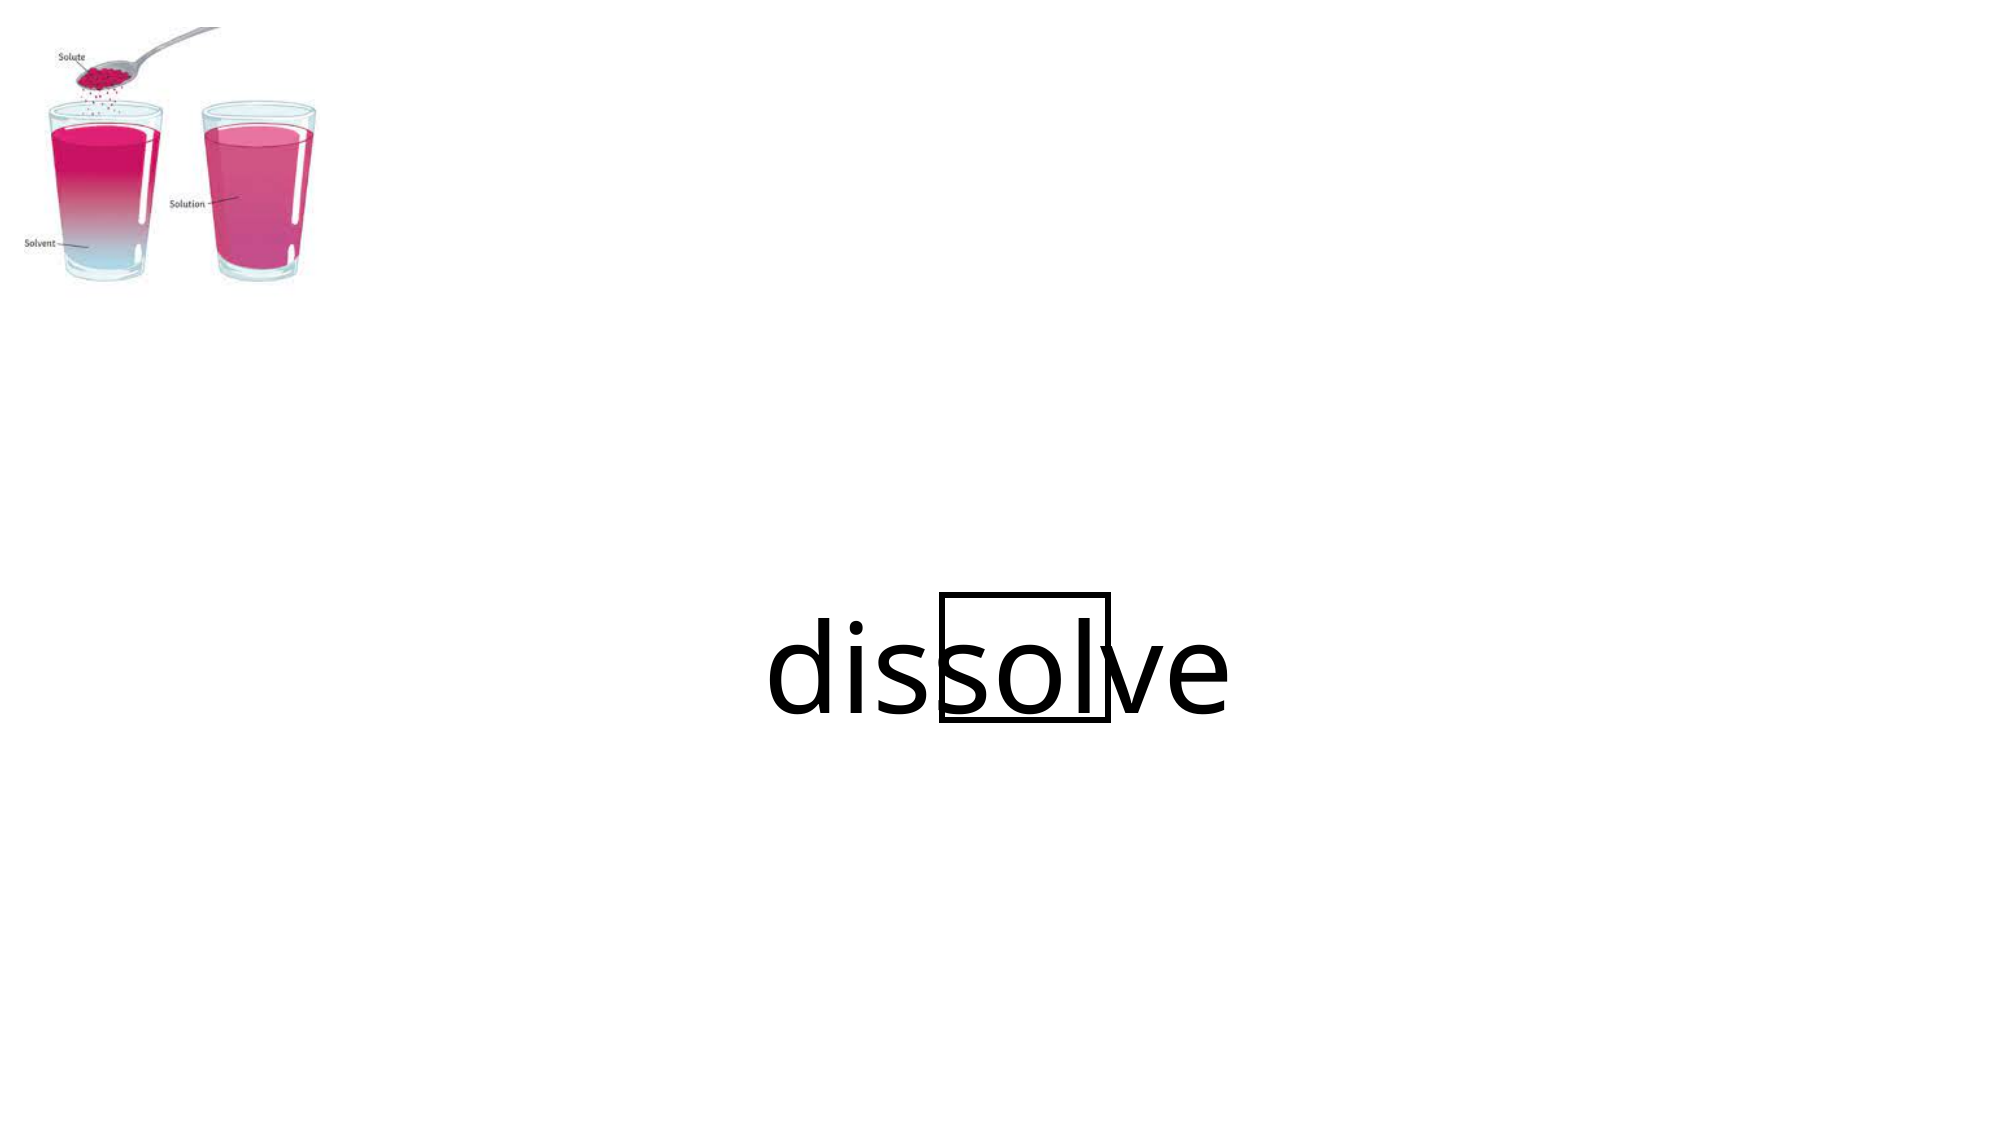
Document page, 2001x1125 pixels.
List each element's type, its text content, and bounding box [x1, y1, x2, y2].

text_box [941, 594, 1109, 721]
picture [24, 27, 320, 313]
title dissolve [136, 505, 1862, 749]
